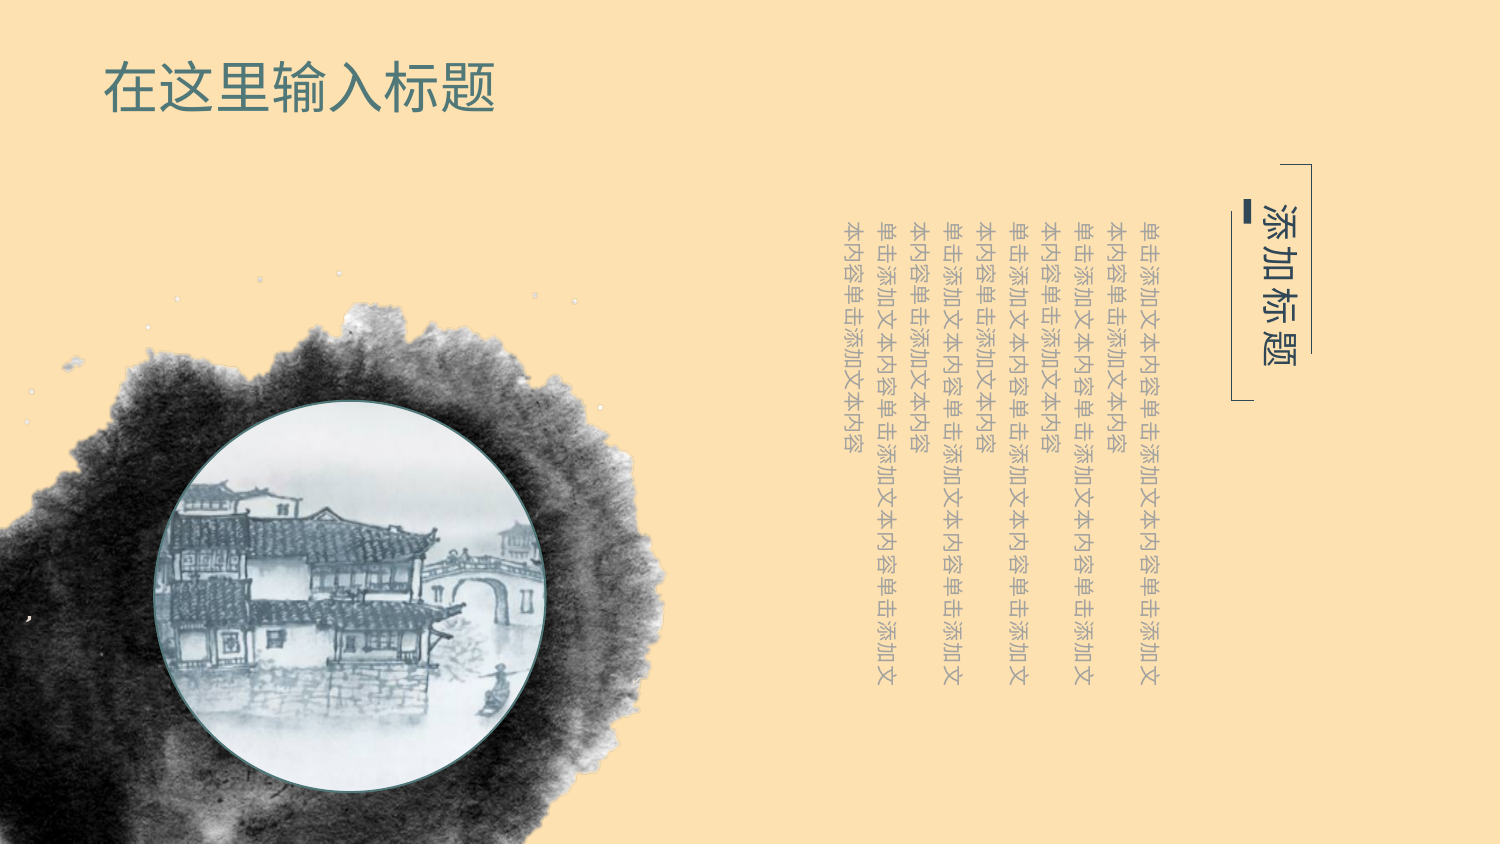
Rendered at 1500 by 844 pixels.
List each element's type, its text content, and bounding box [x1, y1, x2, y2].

text_box 添加标题 [1236, 188, 1312, 401]
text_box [1231, 211, 1255, 401]
text_box 单击添加文本内容单击添加文本内容单击添加文本内容单击添加文本内容 单击添加文本内容单击添加文本内容单击添加文本内容单击添加文本内容 单击添加文本内容单击添加文本内容单击添加文本内容单击添加文本内容 单击添加文本内容单击添加文本内容单击添加文本内容单击添加文本内容 单击添加文本内容单击添加文本内容单击添加文本内容单击添加文本内容 [750, 206, 1179, 702]
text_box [1279, 164, 1312, 355]
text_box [0, 206, 750, 844]
text_box [1243, 198, 1252, 211]
picture [0, 0, 1500, 844]
